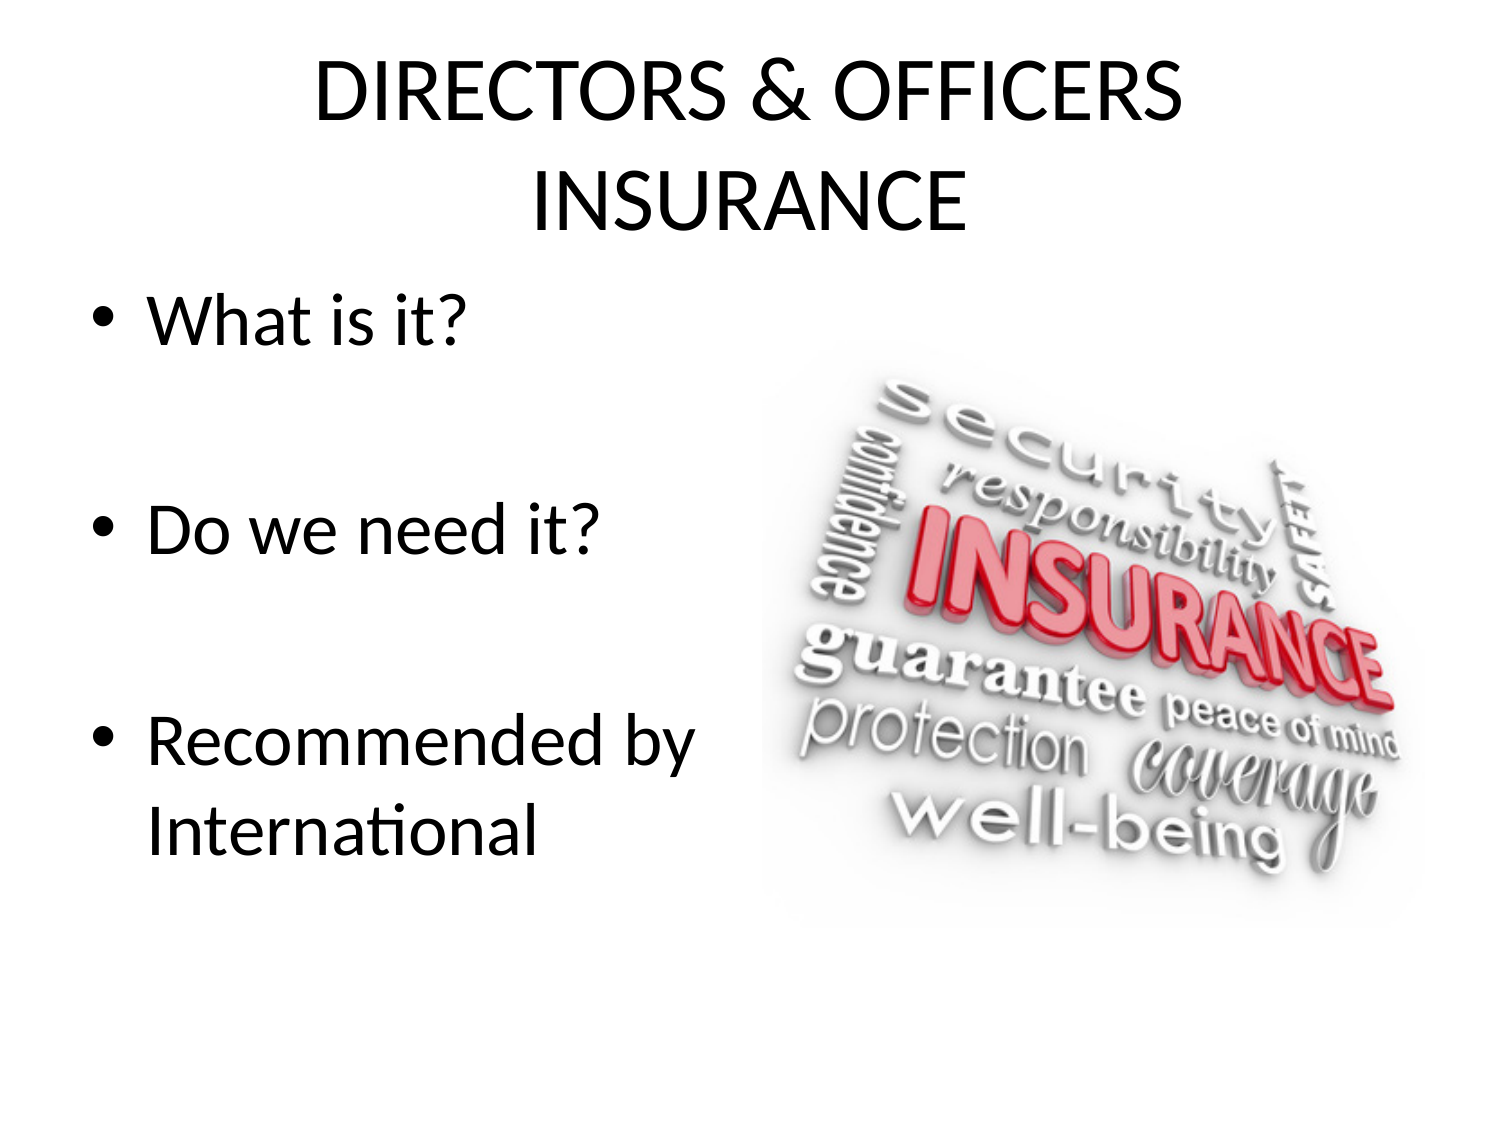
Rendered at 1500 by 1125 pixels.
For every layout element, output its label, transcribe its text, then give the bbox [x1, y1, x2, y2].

list What is it? Do we need it? Recommended by International [75, 262, 738, 1005]
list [762, 339, 1426, 928]
title DIRECTORS & OFFICERS INSURANCE [75, 45, 1425, 233]
